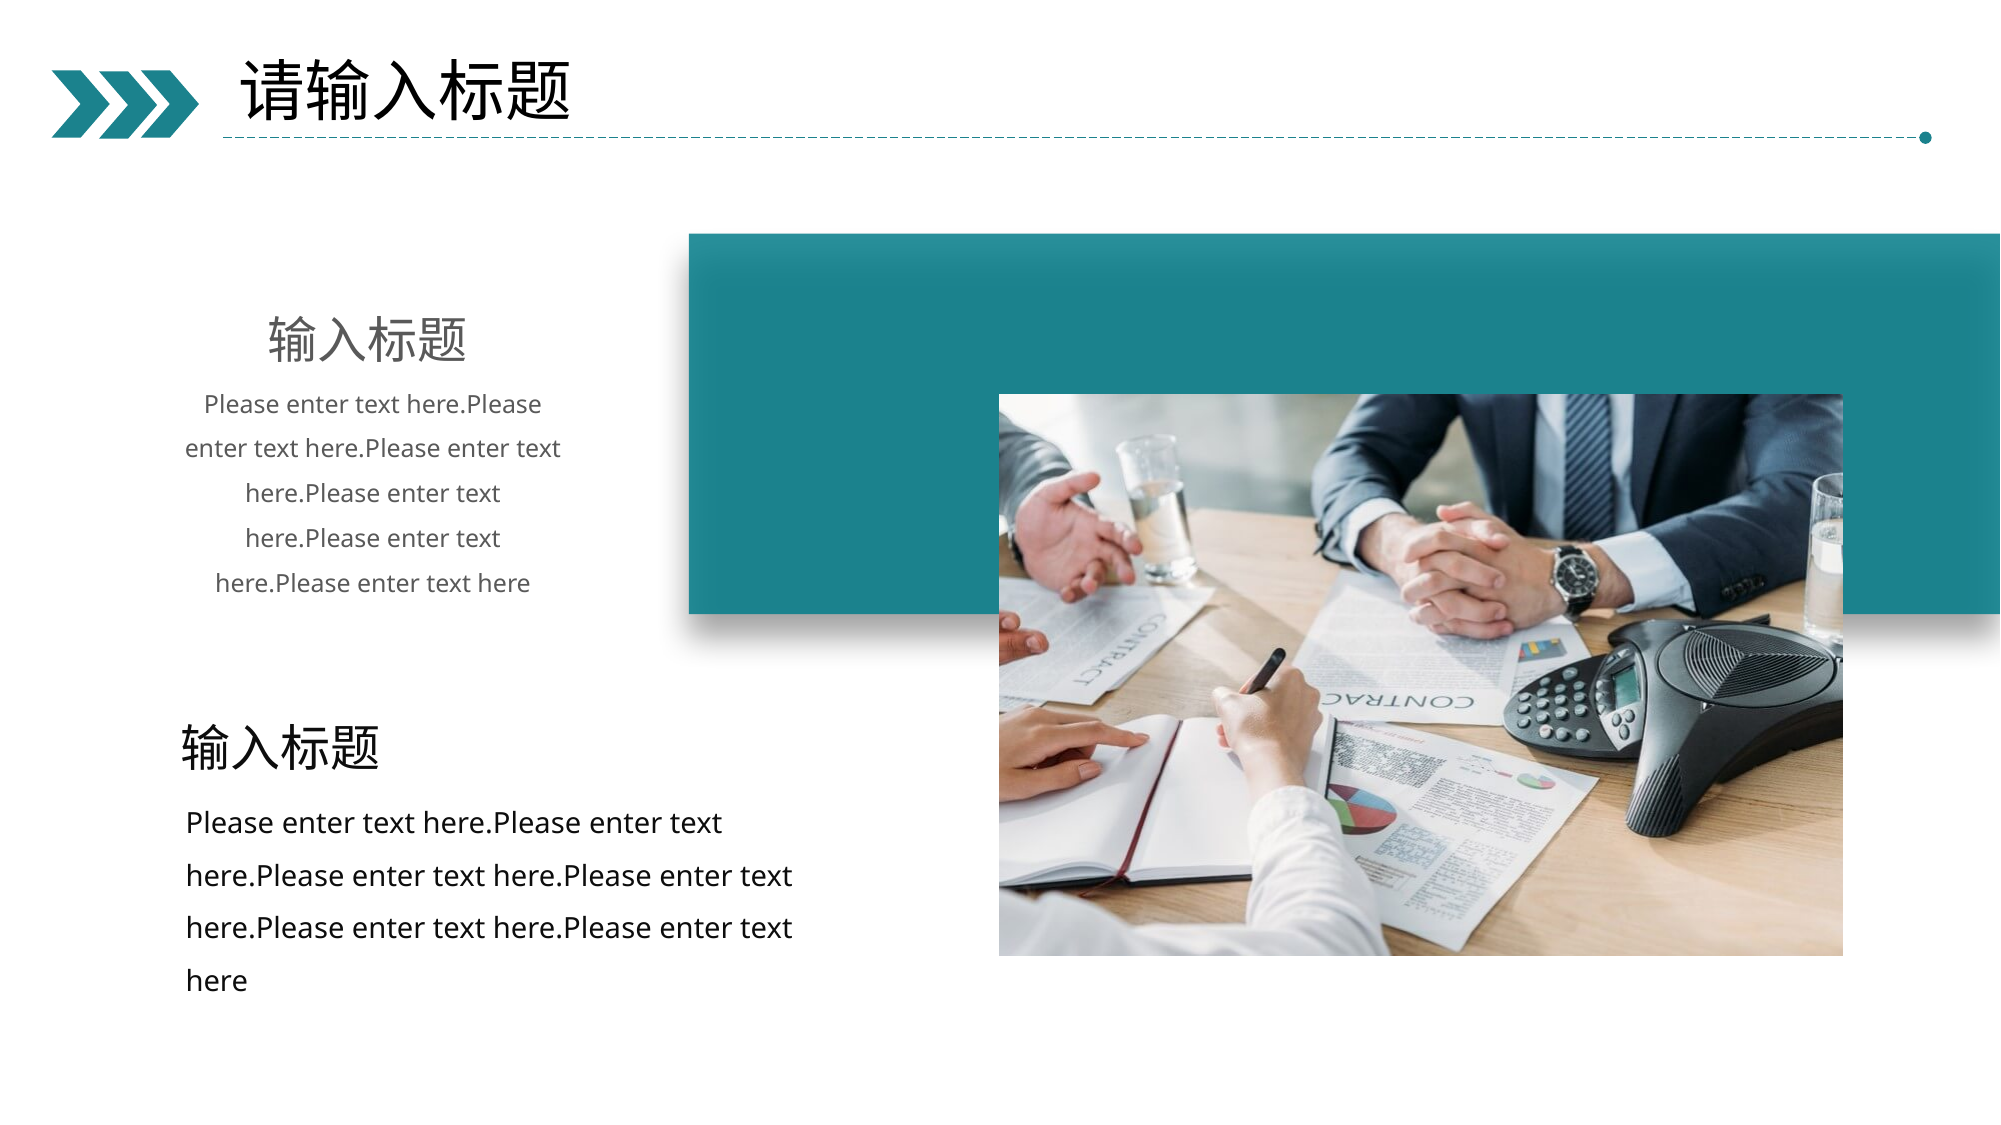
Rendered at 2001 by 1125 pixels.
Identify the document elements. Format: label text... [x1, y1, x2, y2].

text_box [49, 69, 112, 139]
text_box [138, 69, 201, 139]
text_box 请输入标题 [223, 41, 587, 137]
text_box Please enter text here.Please enter text here.Please enter text here.Please enter text here.Please enter text here.Please enter text here [165, 365, 581, 605]
text_box [96, 70, 159, 140]
text_box [688, 233, 2000, 615]
text_box 输入标题 [160, 270, 576, 376]
text_box Please enter text here.Please enter text here.Please enter text here.Please enter text here.Please enter text here.Please enter text here [170, 779, 843, 1005]
picture [999, 394, 1843, 957]
text_box 输入标题 [165, 678, 767, 784]
